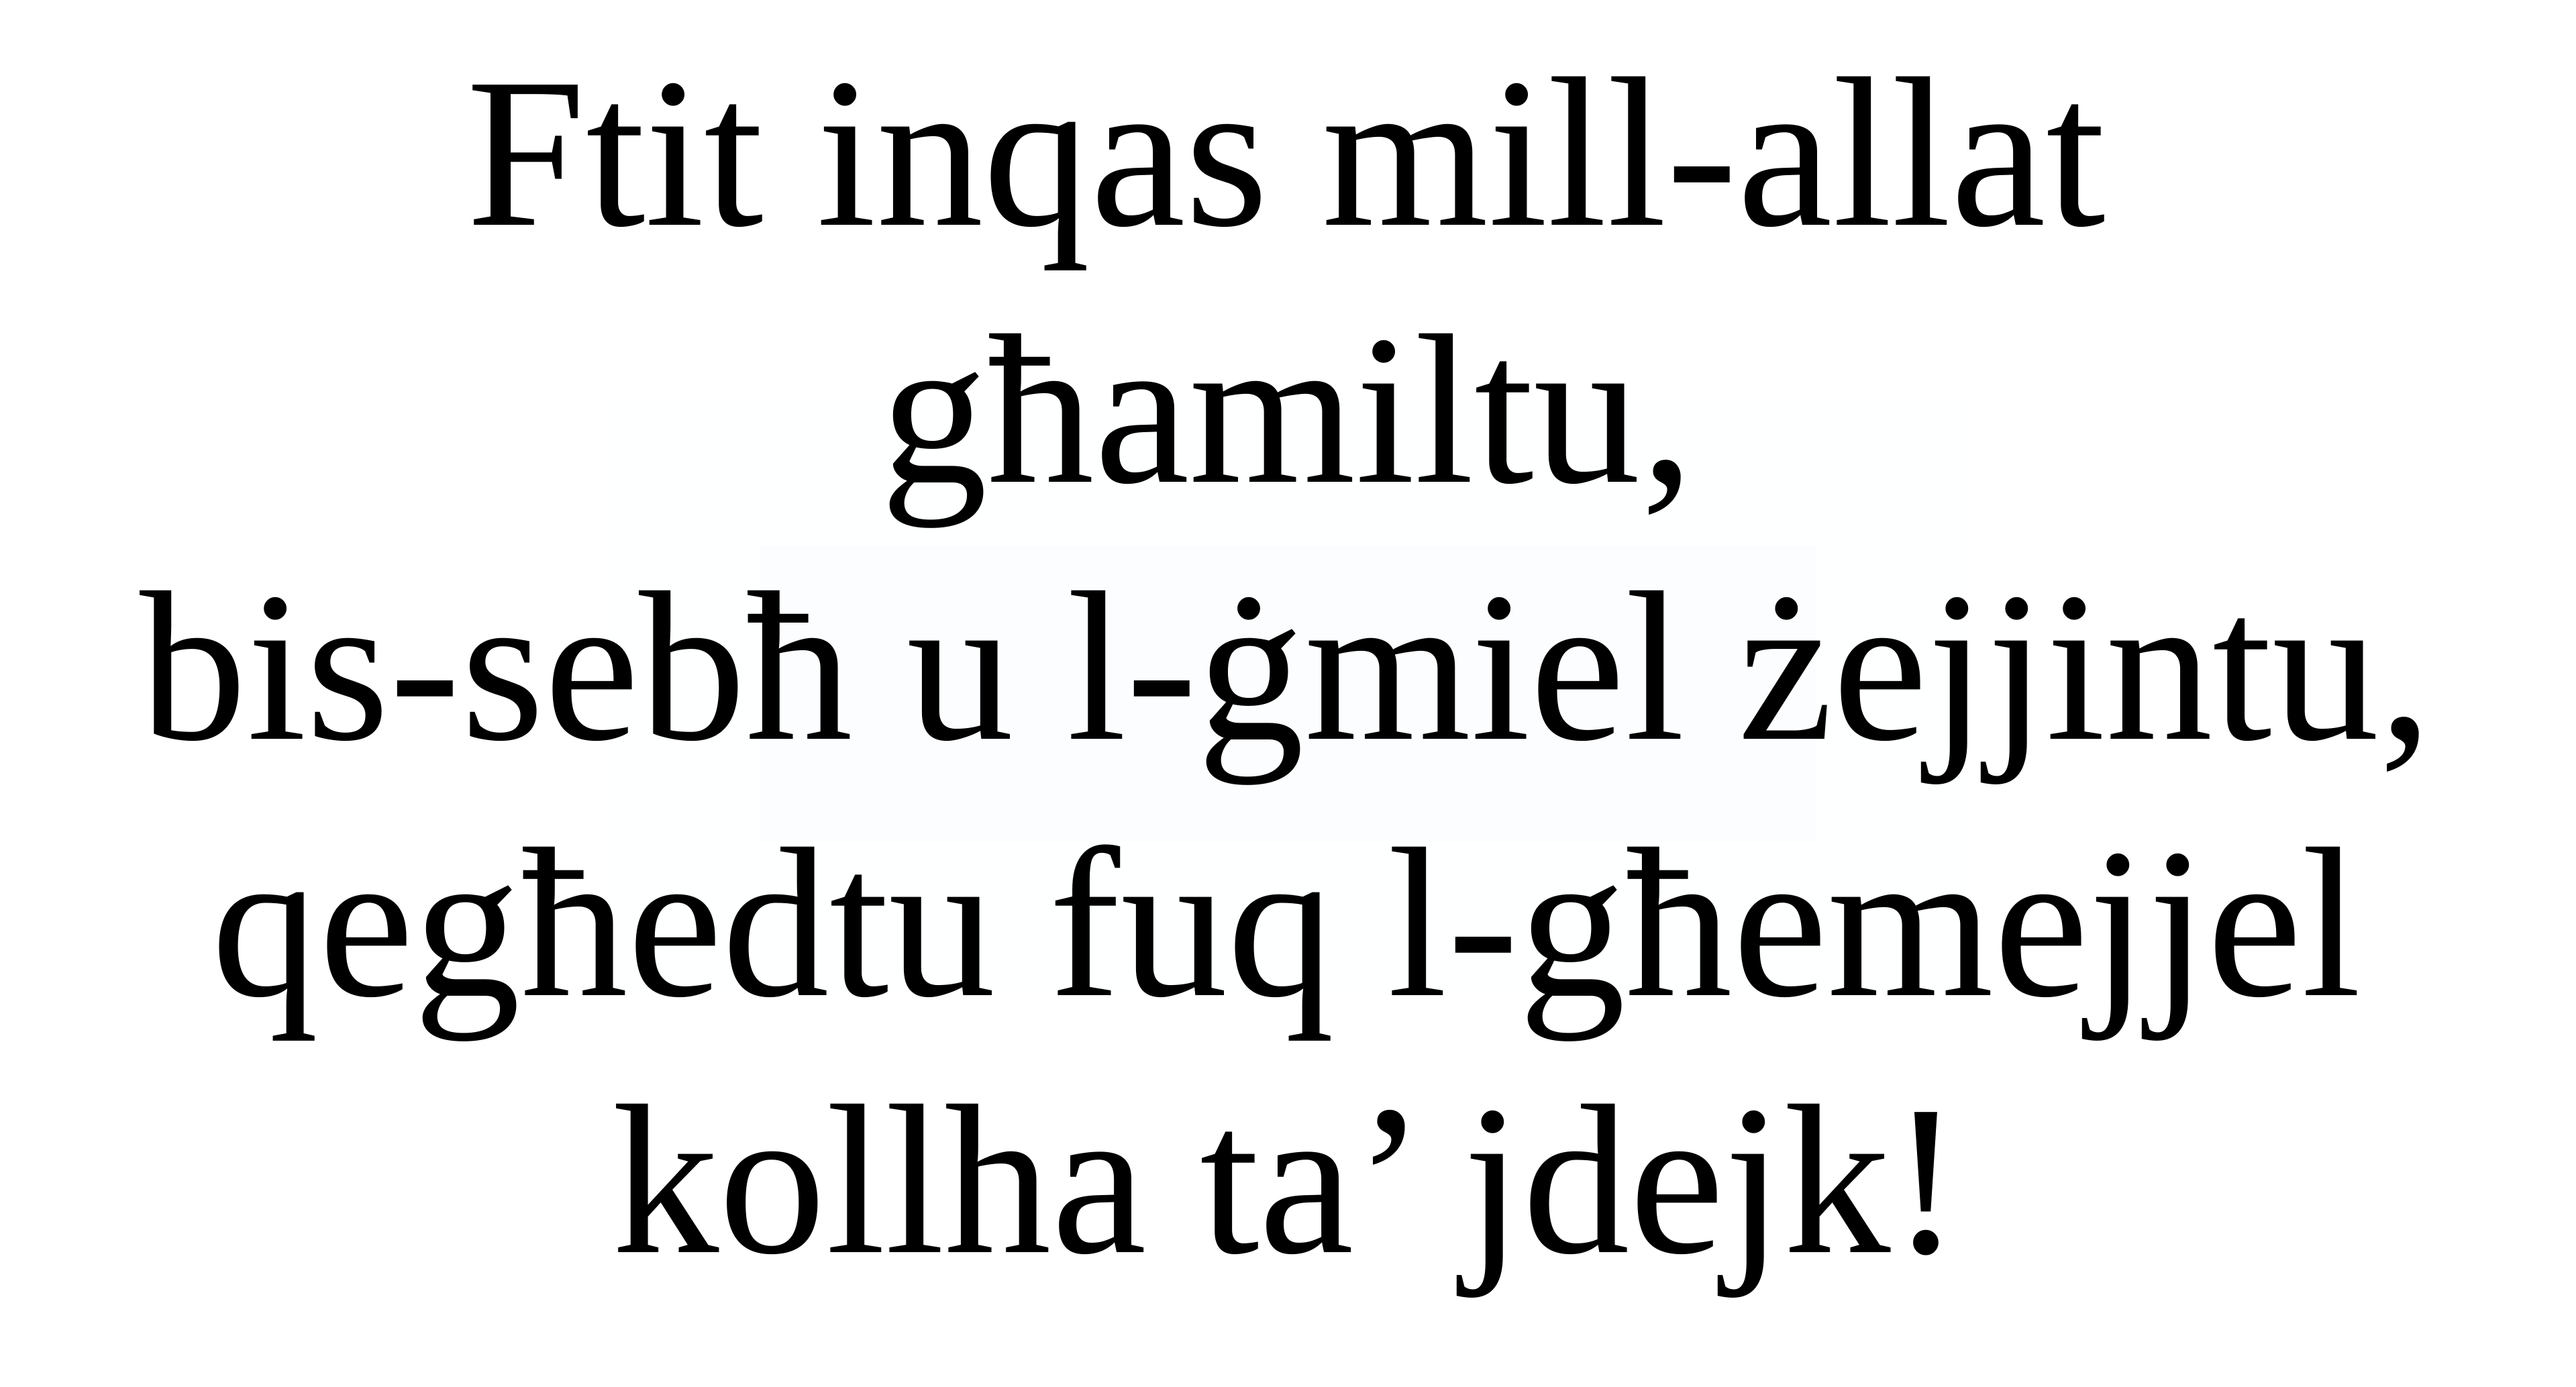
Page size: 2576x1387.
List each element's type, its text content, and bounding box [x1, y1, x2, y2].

text_box Ftit inqas mill-allat għamiltu, bis-sebħ u l-ġmiel żejjintu, qegħedtu fuq l-għemejjel kollha ta’ jdejk! [74, 0, 2501, 1306]
